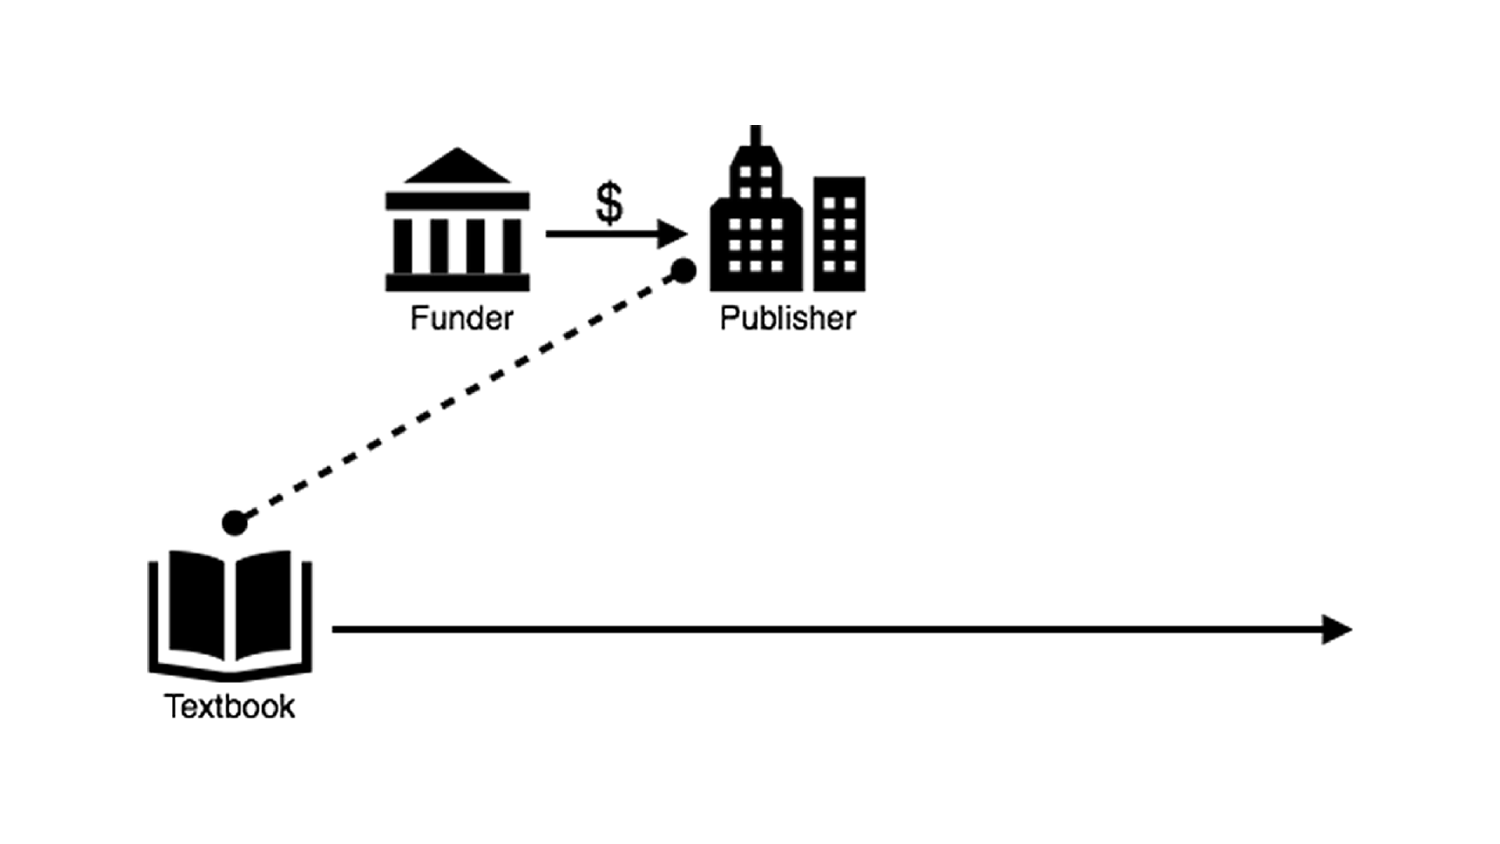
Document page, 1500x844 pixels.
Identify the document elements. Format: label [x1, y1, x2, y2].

picture [147, 125, 1353, 719]
